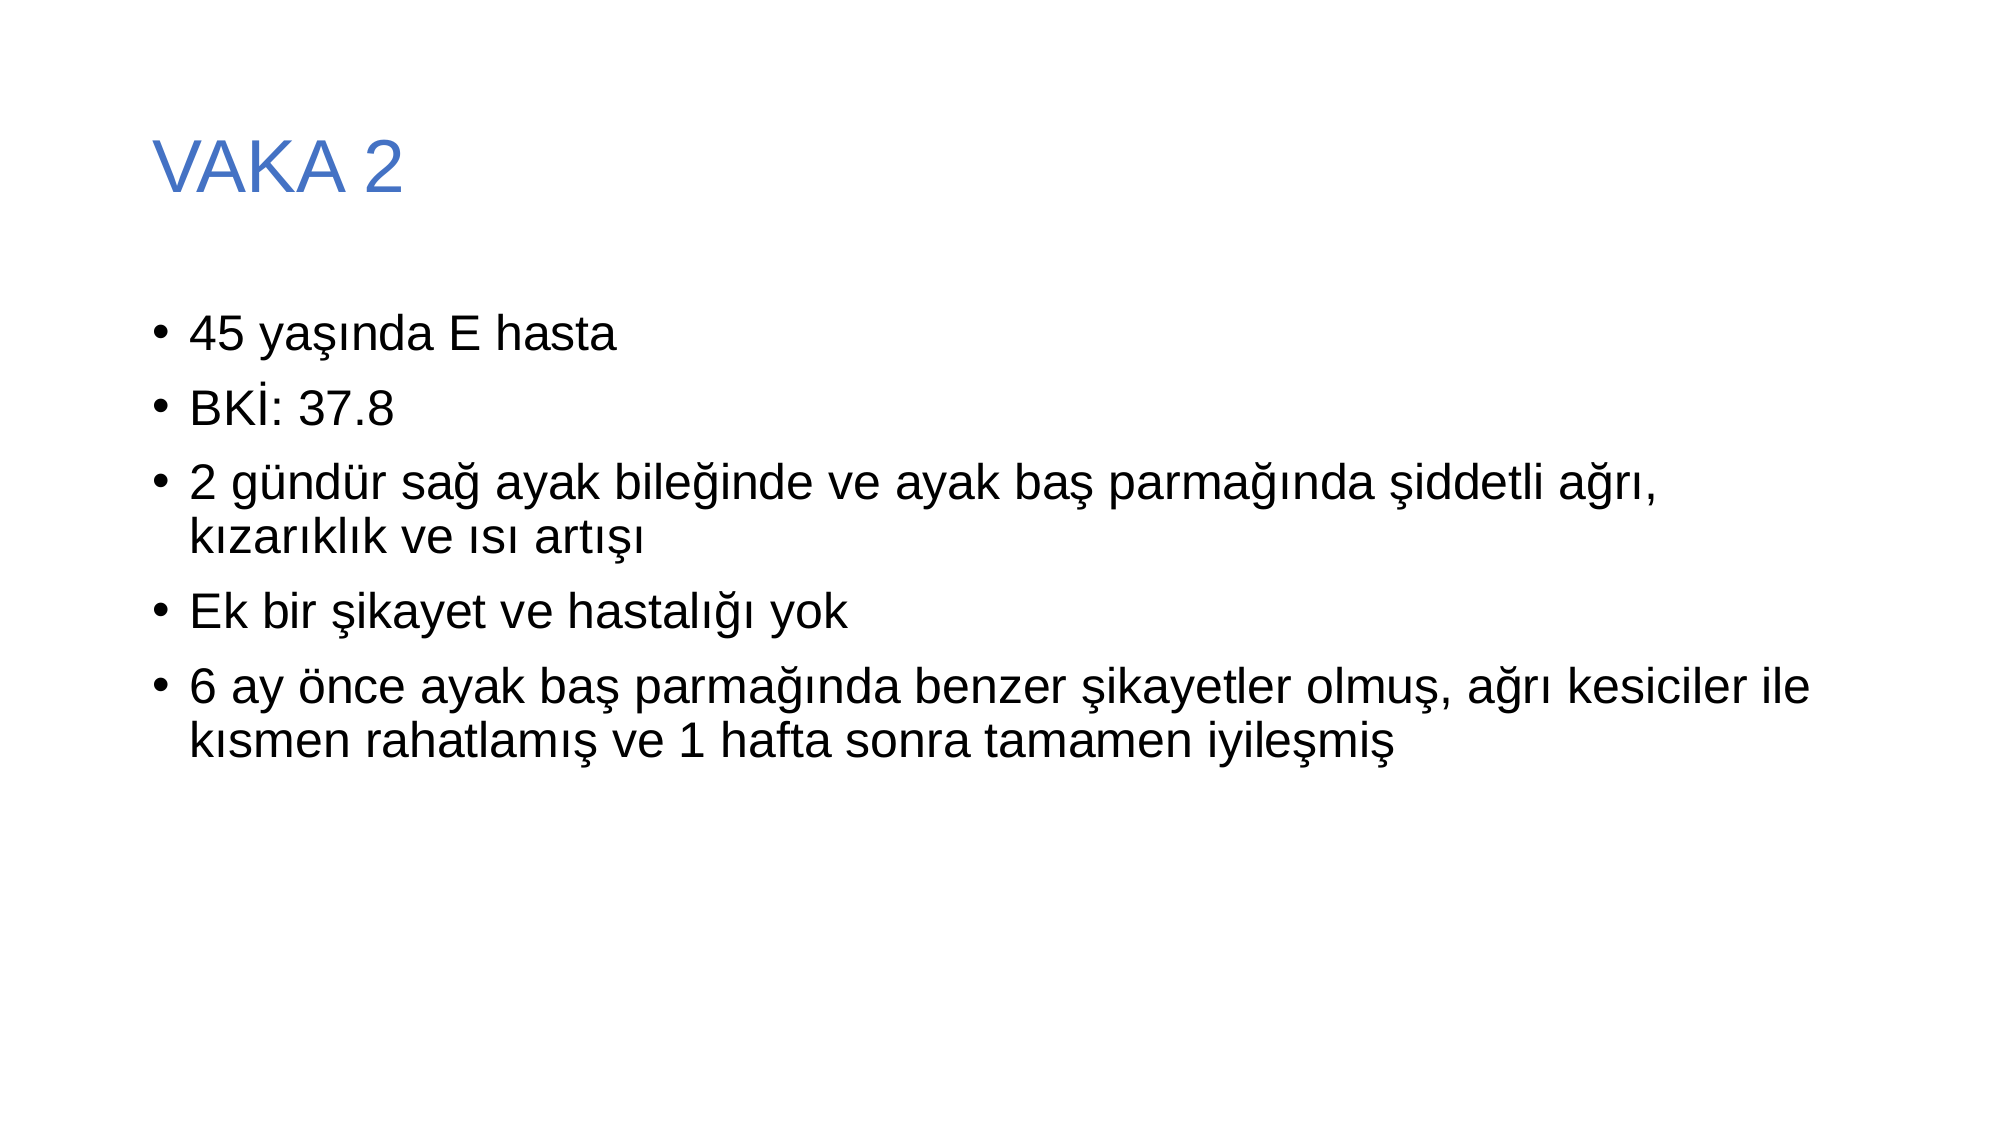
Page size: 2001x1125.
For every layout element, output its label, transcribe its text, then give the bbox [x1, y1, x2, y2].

list 45 yaşında E hasta BKİ: 37.8 2 gündür sağ ayak bileğinde ve ayak baş parmağında şiddetli ağrı, kızarıklık ve ısı artışı Ek bir şikayet ve hastalığı yok 6 ay önce ayak baş parmağında benzer şikayetler olmuş, ağrı kesiciler ile kısmen rahatlamış ve 1 hafta sonra tamamen iyileşmiş [137, 299, 1863, 1014]
title VAKA 2 [137, 59, 1863, 278]
